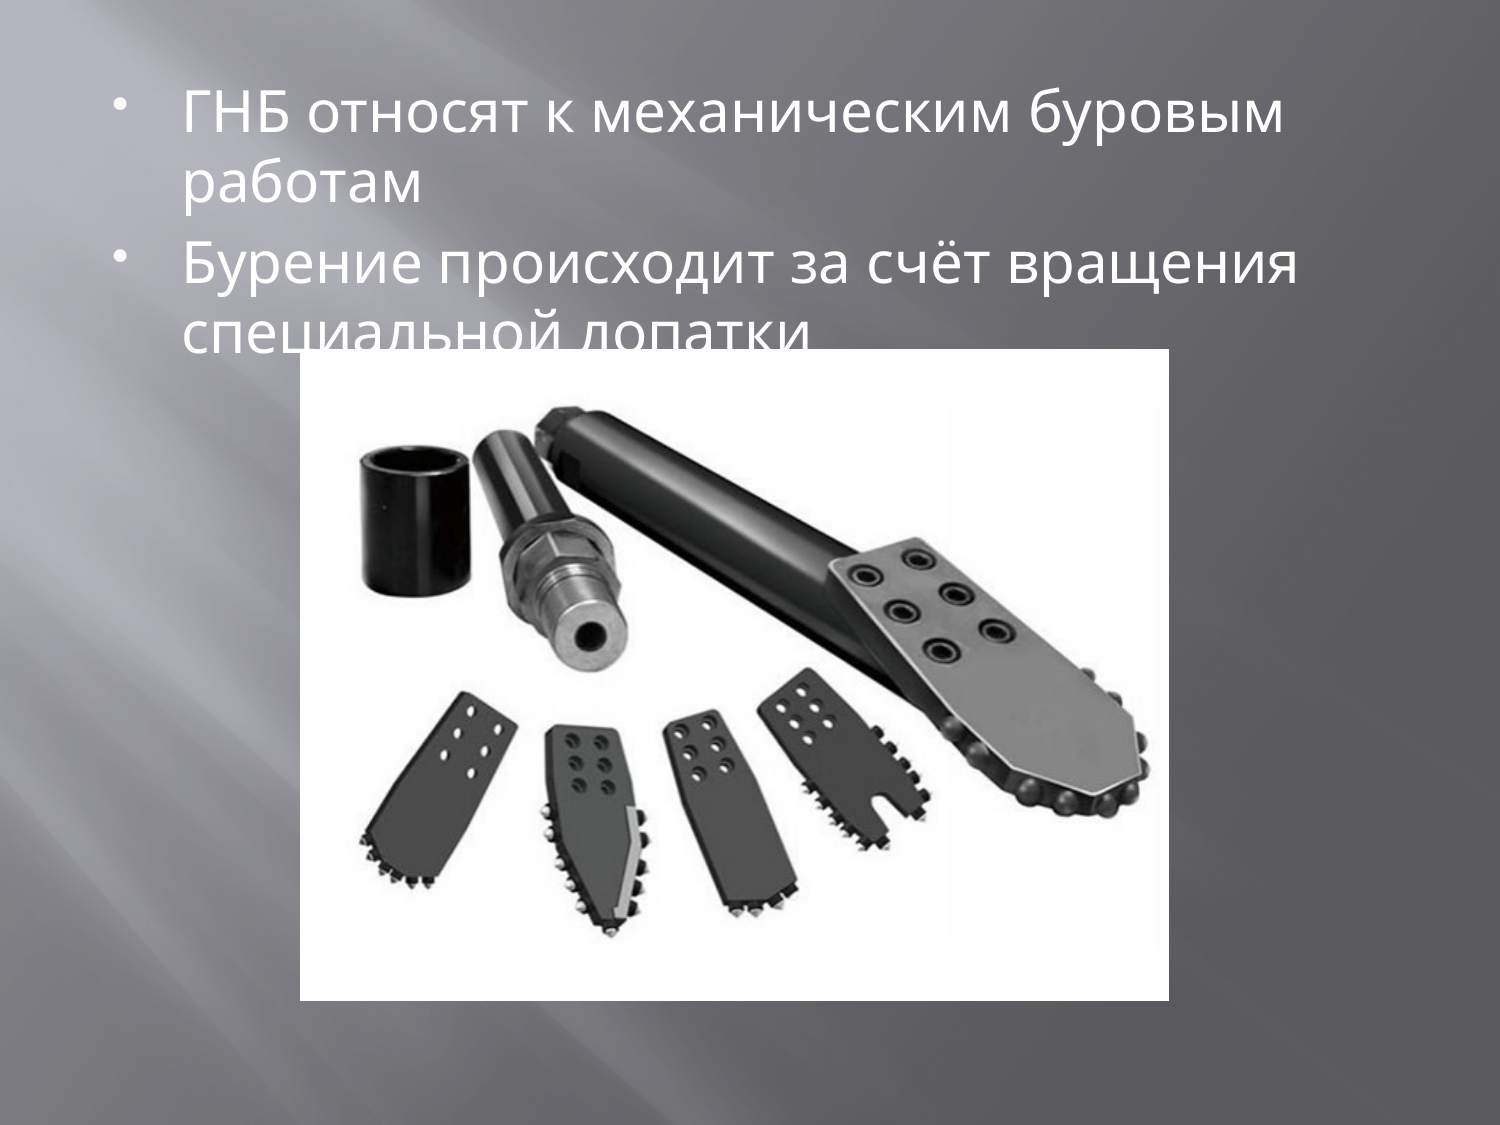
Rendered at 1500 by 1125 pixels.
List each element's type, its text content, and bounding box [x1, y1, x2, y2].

picture [300, 349, 1169, 1001]
list ГНБ относят к механическим буровым работам Бурение происходит за счёт вращения специальной лопатки [76, 66, 1427, 839]
